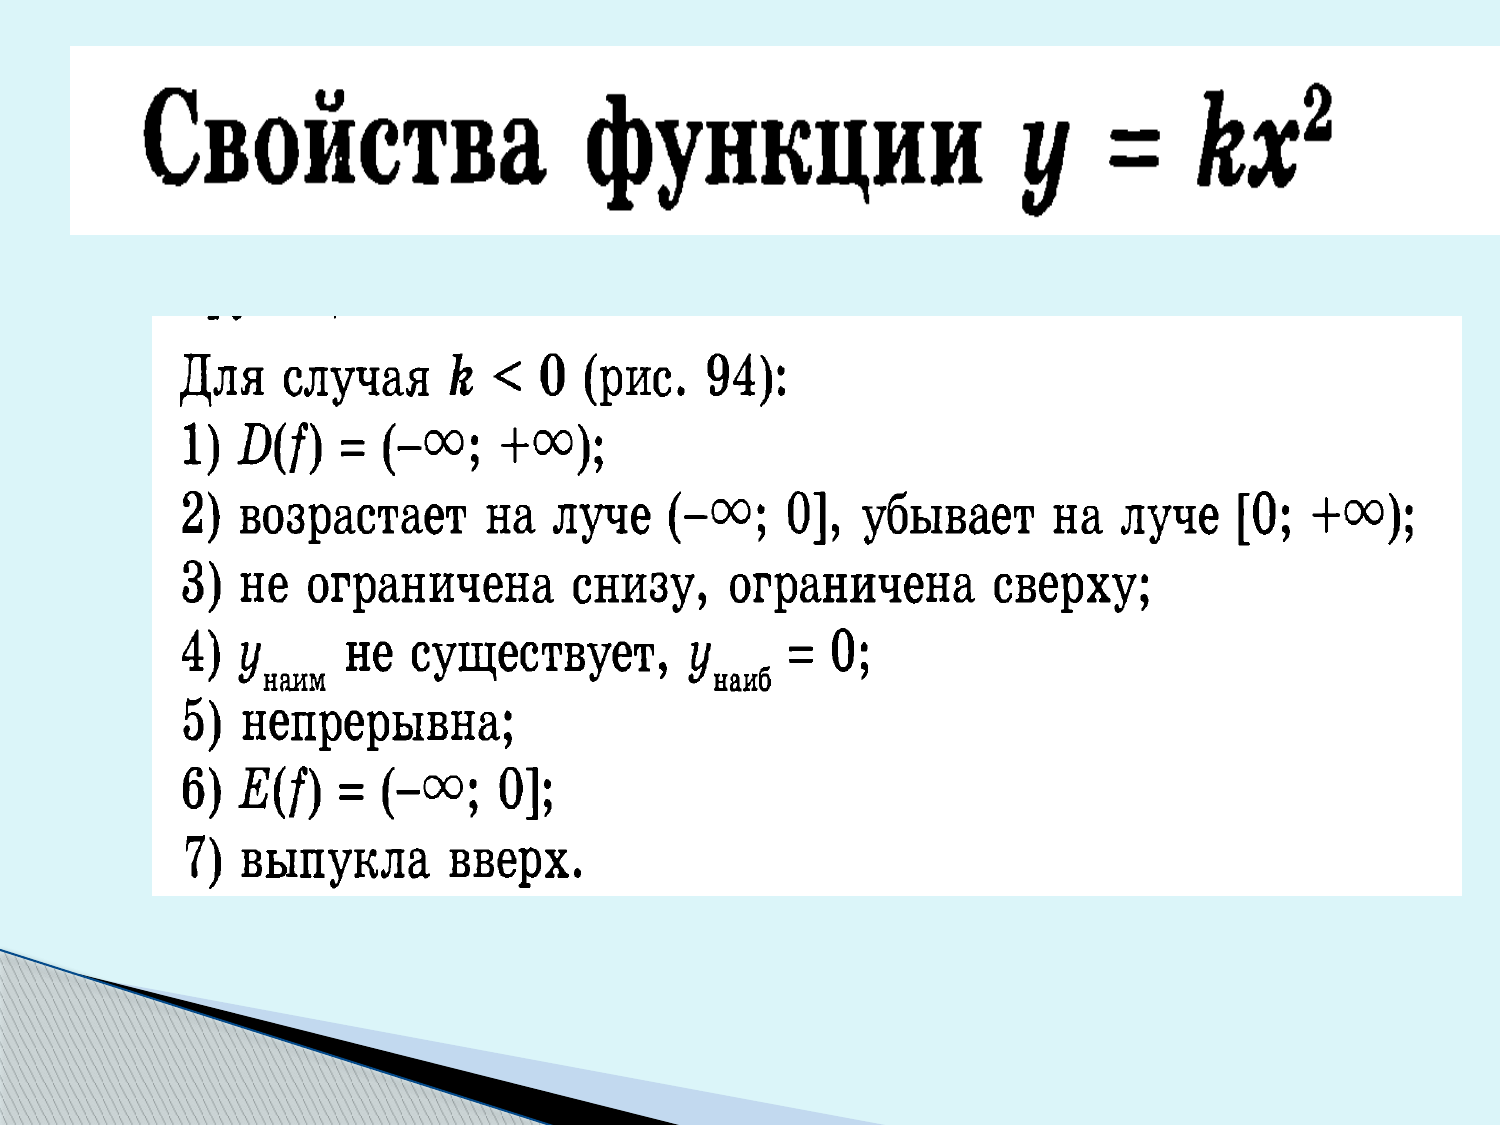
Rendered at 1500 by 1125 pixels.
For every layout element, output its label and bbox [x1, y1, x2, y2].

list [151, 315, 1463, 897]
list [69, 46, 1500, 235]
